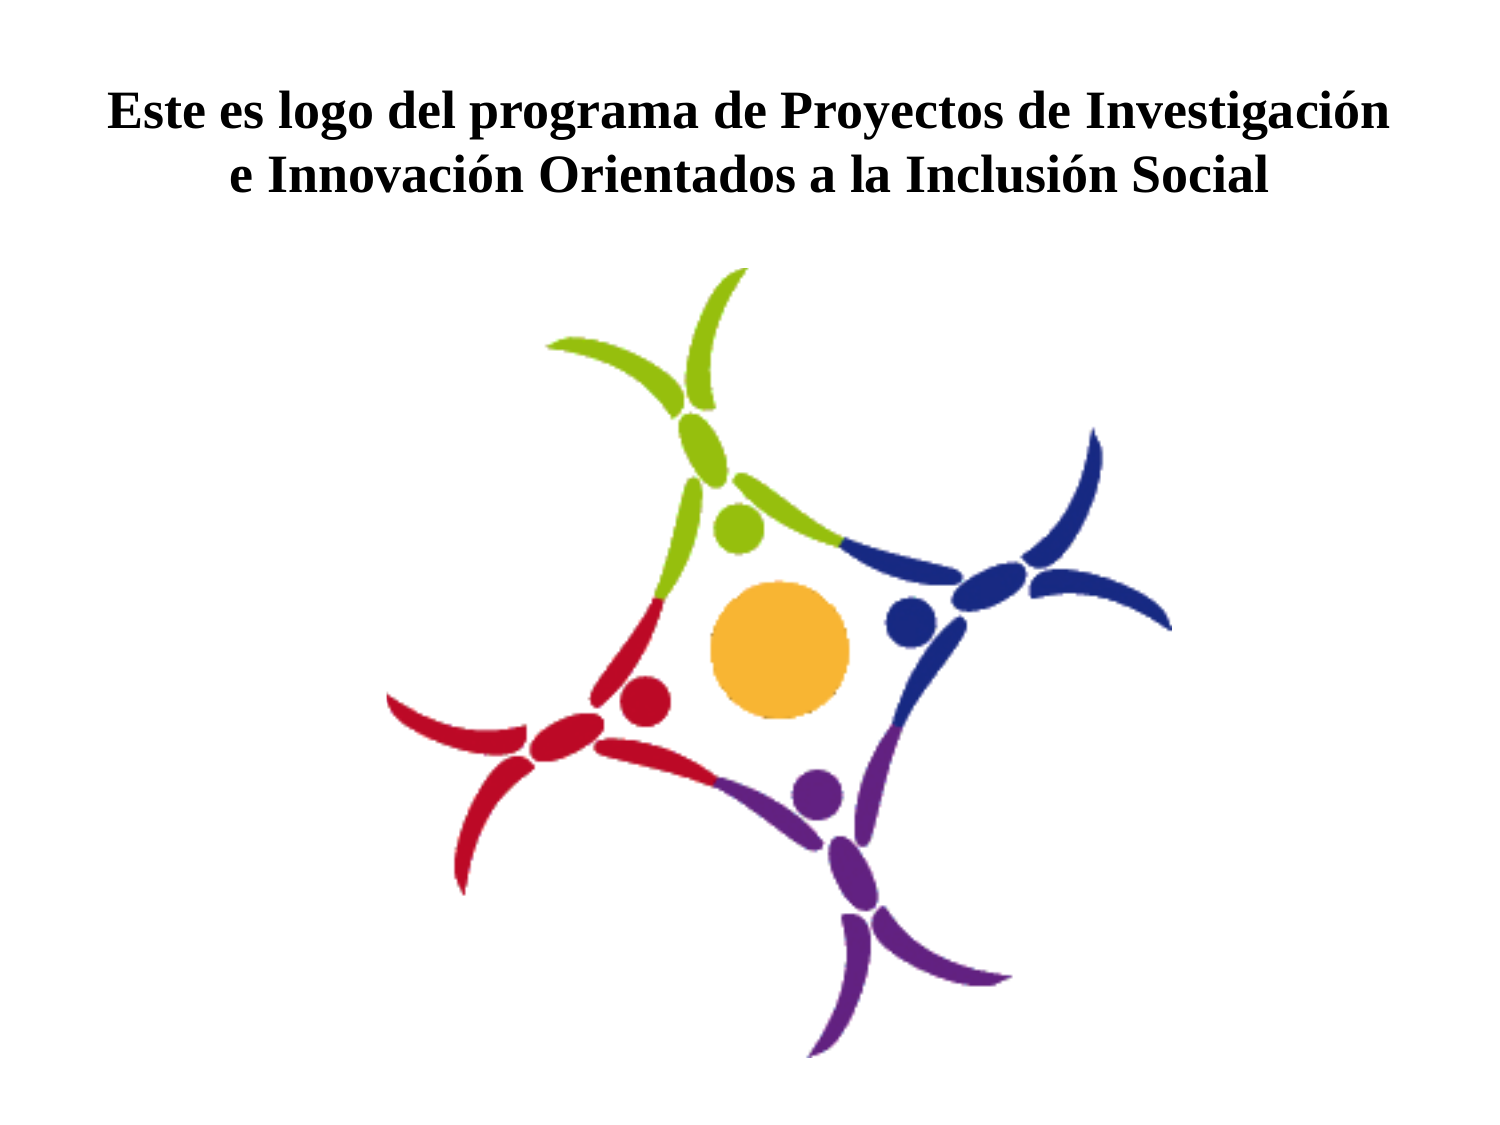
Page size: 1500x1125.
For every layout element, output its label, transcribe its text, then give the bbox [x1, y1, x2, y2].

title Este es logo del programa de Proyectos de Investigación e Innovación Orientados a la Inclusión Social [75, 45, 1425, 233]
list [386, 268, 1173, 1058]
